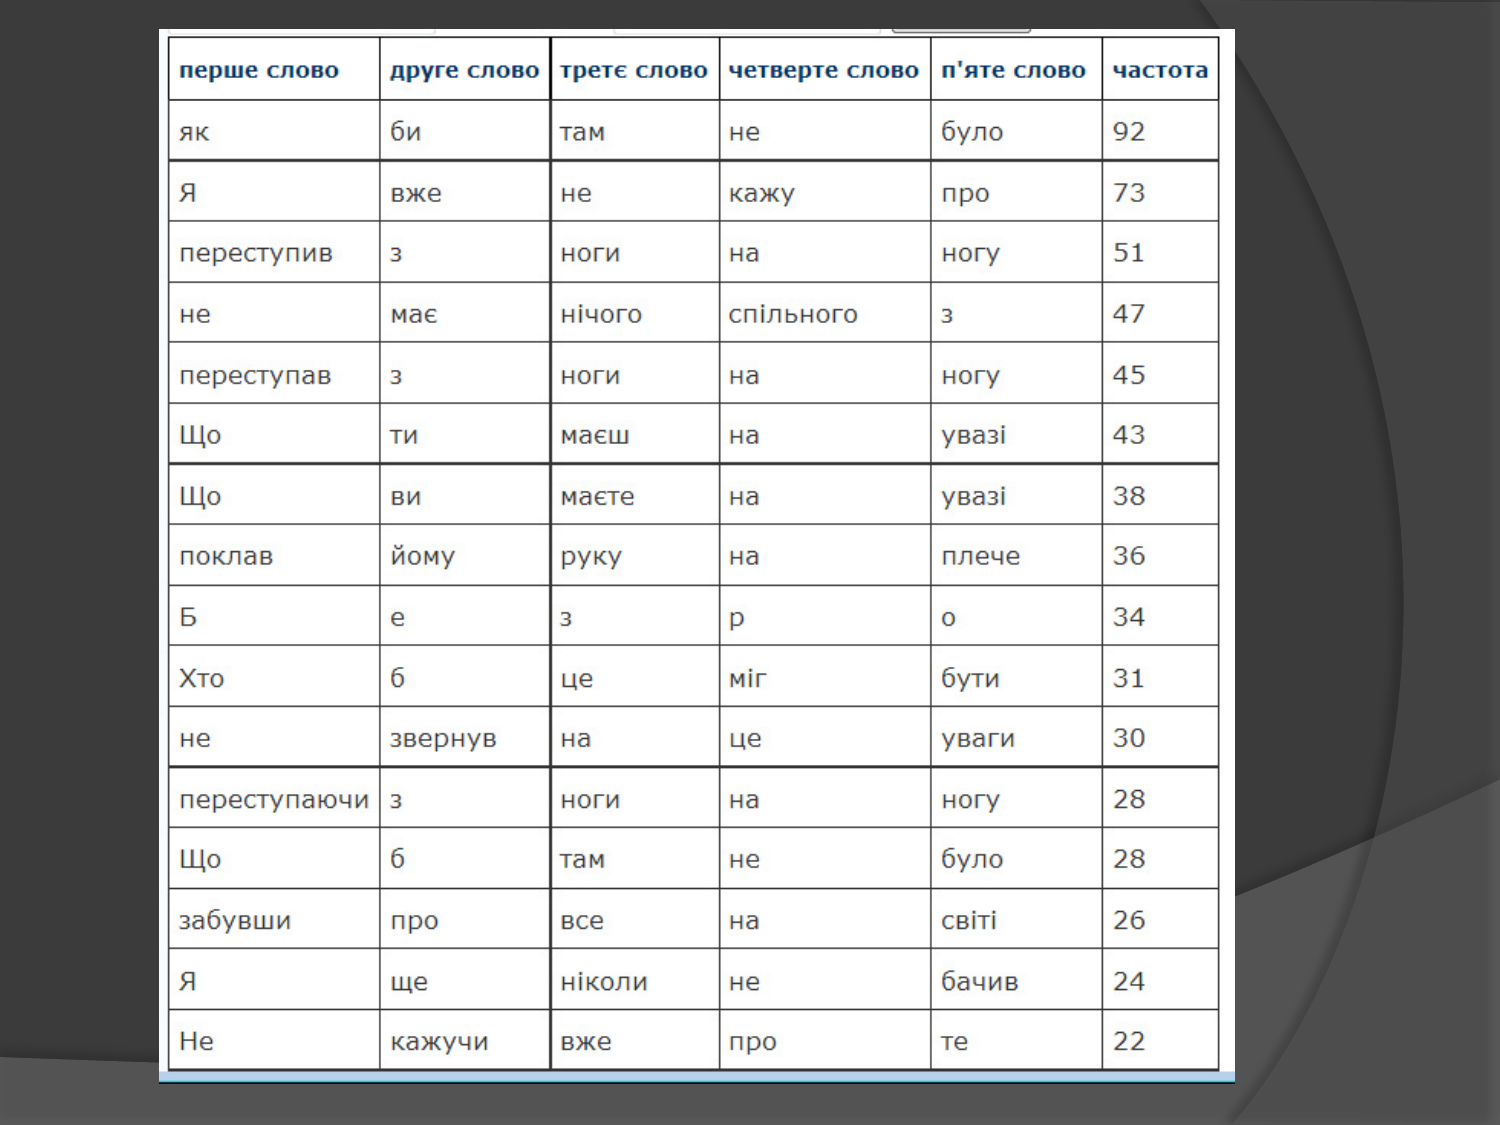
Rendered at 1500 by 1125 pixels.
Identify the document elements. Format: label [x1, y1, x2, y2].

list [159, 29, 1235, 1084]
